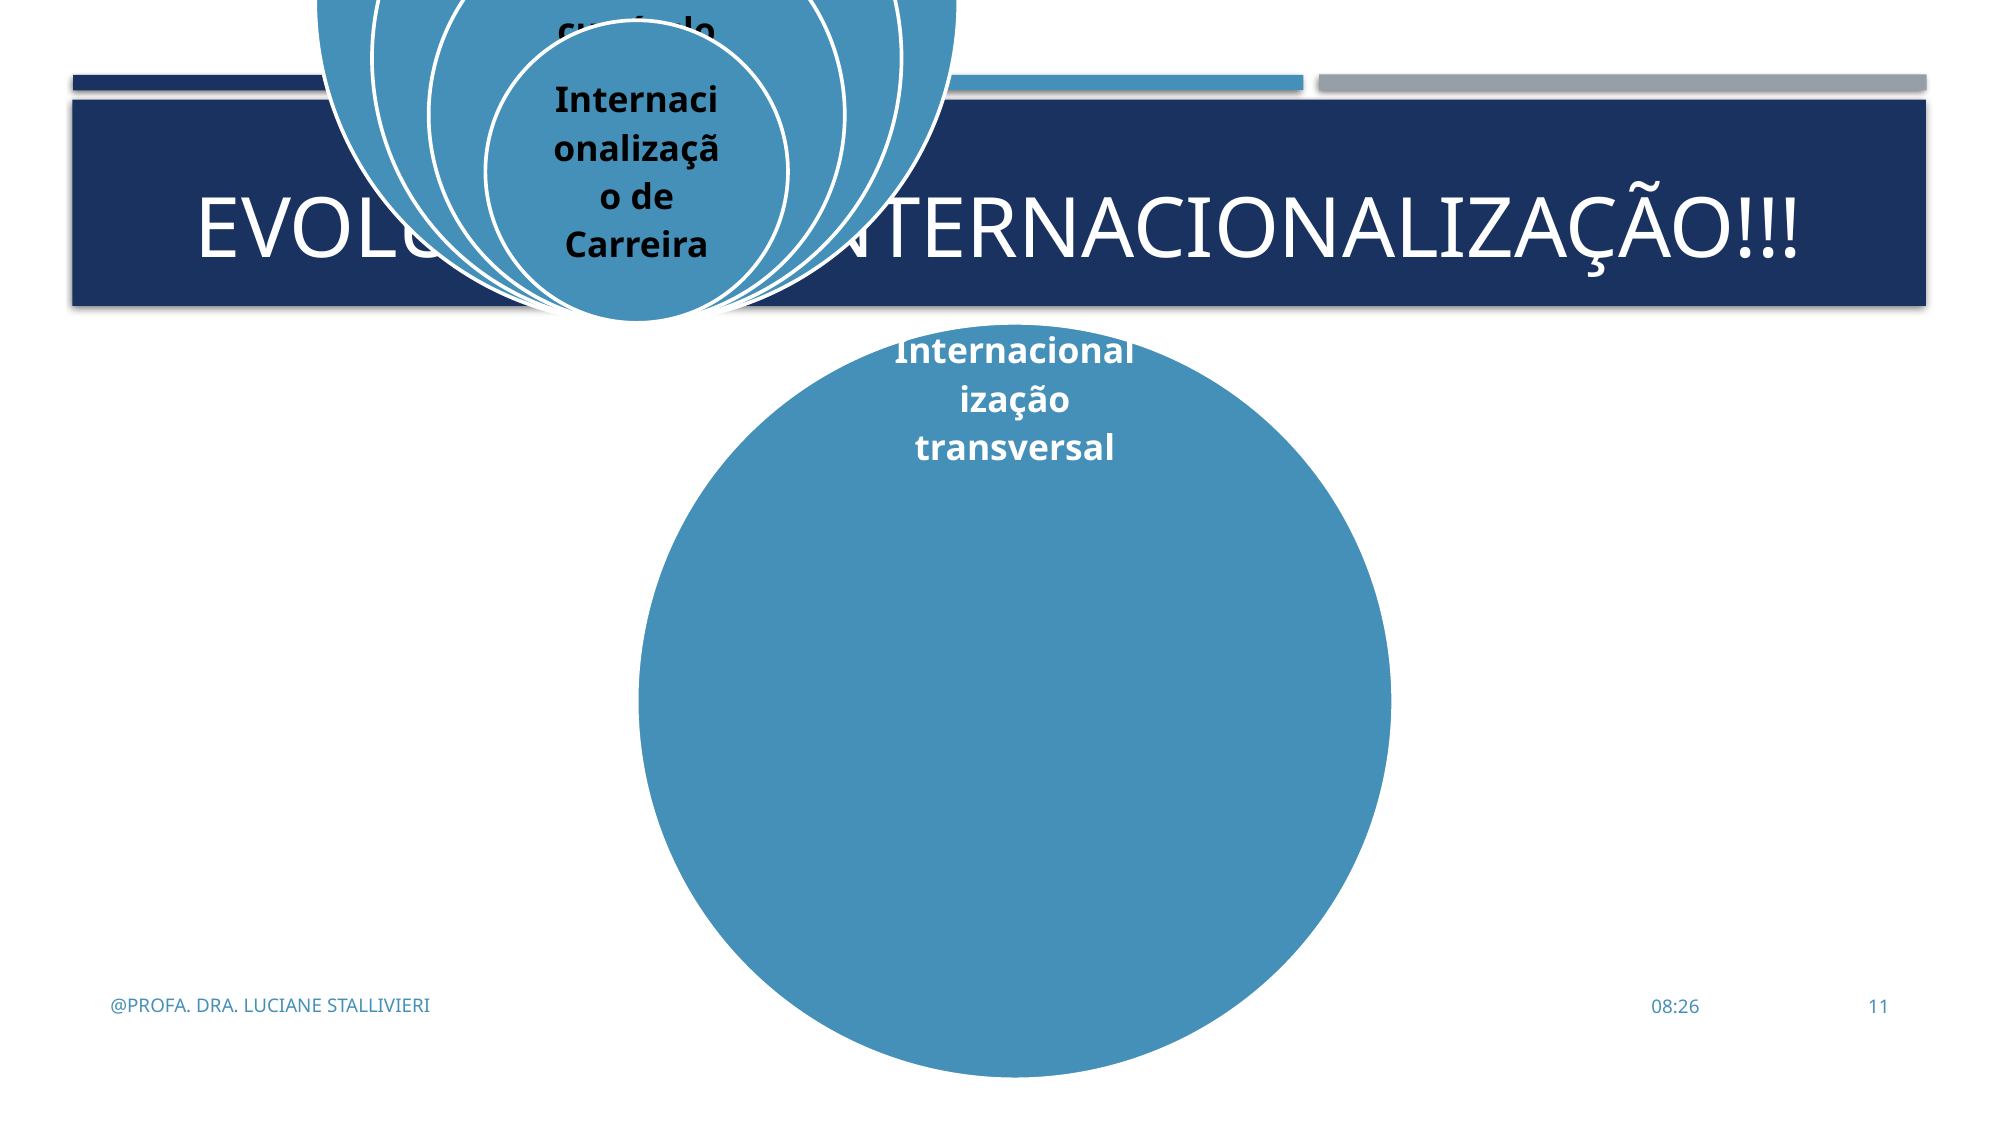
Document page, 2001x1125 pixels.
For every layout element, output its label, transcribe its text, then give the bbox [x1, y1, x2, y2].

slide_number 11 [1879, 977, 1905, 1037]
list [157, 322, 1873, 1080]
title Evolução da internacionalização!!! [94, 119, 474, 282]
title Evolução da internacionalização!!! [800, 119, 1904, 282]
footer @Profa. Dra. Luciane Stallivieri [95, 976, 153, 1037]
